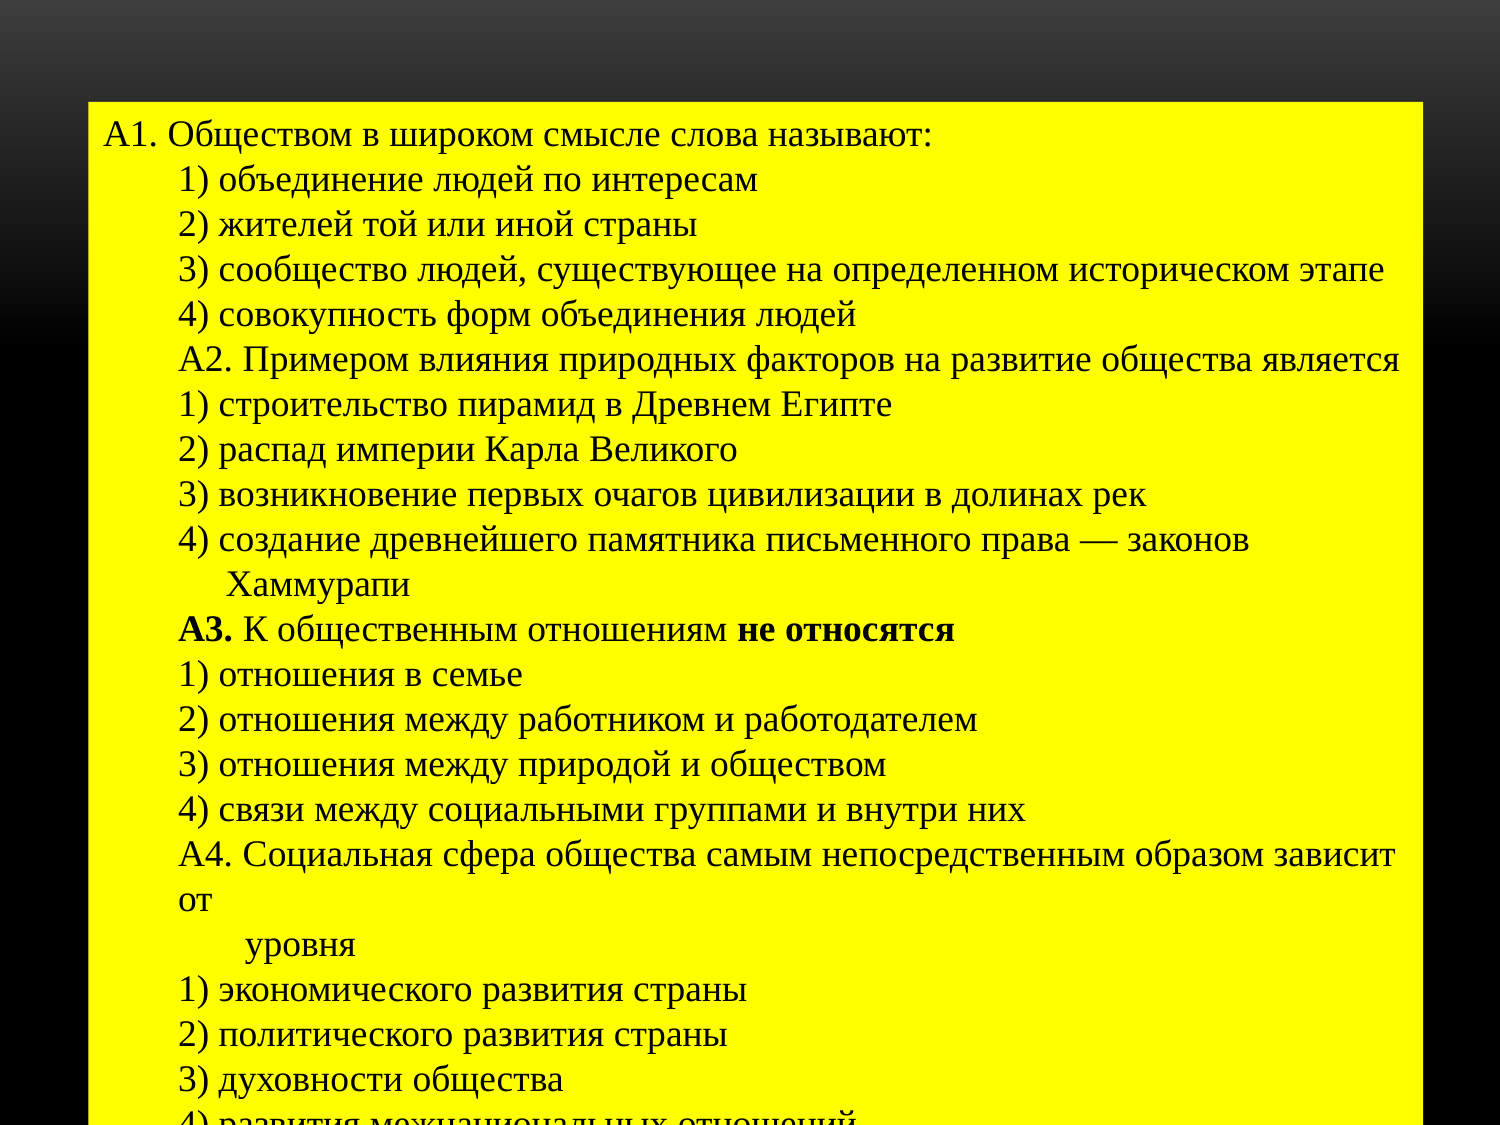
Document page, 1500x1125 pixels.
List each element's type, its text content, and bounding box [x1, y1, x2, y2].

picture [0, 0, 1500, 1125]
text_box А1. Обществом в широком смысле слова называют: 1) объединение людей по интересам 2) жителей той или иной страны 3) сообщество людей, существующее на определенном историческом этапе 4) совокупность форм объединения людей А2. Примером влияния природных факторов на развитие общества является 1) строительство пирамид в Древнем Египте 2) распад империи Карла Великого 3) возникновение первых очагов цивилизации в долинах рек 4) создание древнейшего памятника письменного права — законов Хаммурапи A3. К общественным отношениям не относятся 1) отношения в семье 2) отношения между работником и работодателем 3) отношения между природой и обществом 4) связи между социальными группами и внутри них А4. Социальная сфера общества самым непосредственным образом зависит от уровня 1) экономического развития страны 2) политического развития страны 3) духовности общества 4) развития межнациональных отношений [88, 101, 1424, 1125]
